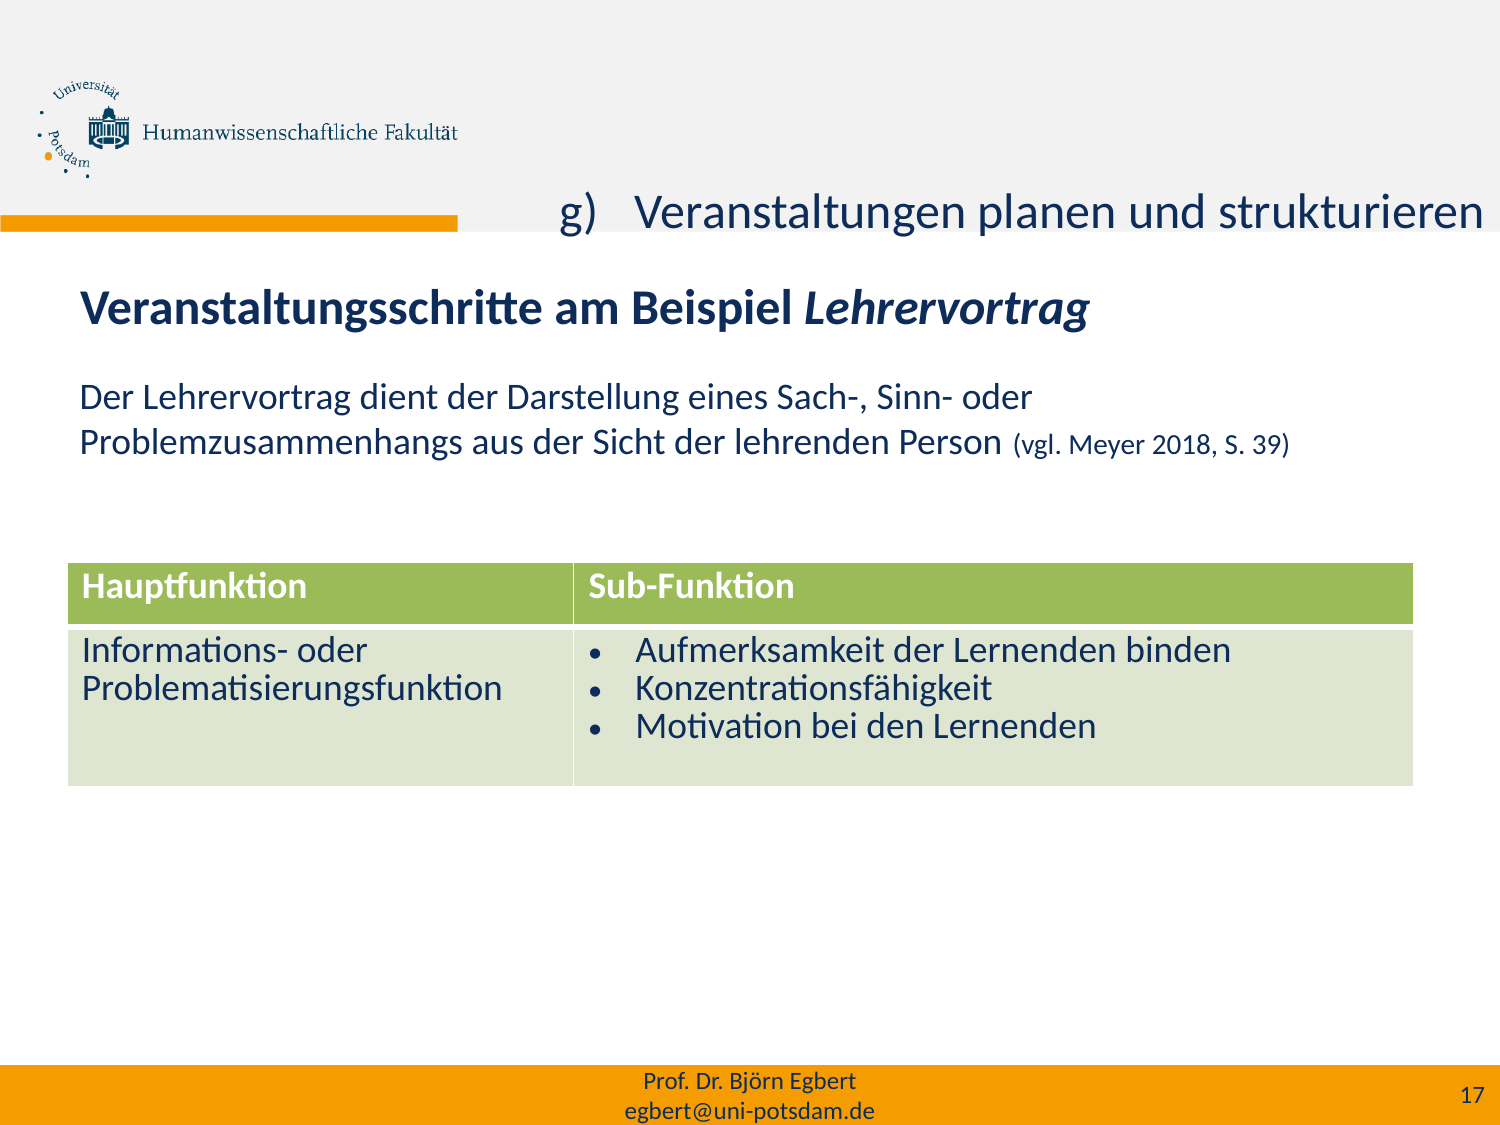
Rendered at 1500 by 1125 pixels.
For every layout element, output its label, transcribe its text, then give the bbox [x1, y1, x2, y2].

table_cell Aufmerksamkeit der Lernenden binden Konzentrationsfähigkeit Motivation bei den Lernenden [574, 630, 1413, 786]
table_cell Informations- oder Problematisierungsfunktion [68, 630, 573, 786]
text_box Veranstaltungen planen und strukturieren [206, 170, 1500, 244]
table_header Hauptfunktion [68, 563, 573, 624]
footer Prof. Dr. Björn Egbert egbert@uni-potsdam.de [496, 1063, 1004, 1125]
table_header Sub-Funktion [574, 563, 1413, 624]
text_box Der Lehrervortrag dient der Darstellung eines Sach-, Sinn- oder Problemzusammenhangs aus der Sicht der lehrenden Person (vgl. Meyer 2018, S. 39) [64, 364, 1412, 470]
slide_number 17 [1139, 1063, 1500, 1124]
list Veranstaltungsschritte am Beispiel Lehrervortrag [64, 267, 1447, 350]
picture [0, 81, 463, 232]
